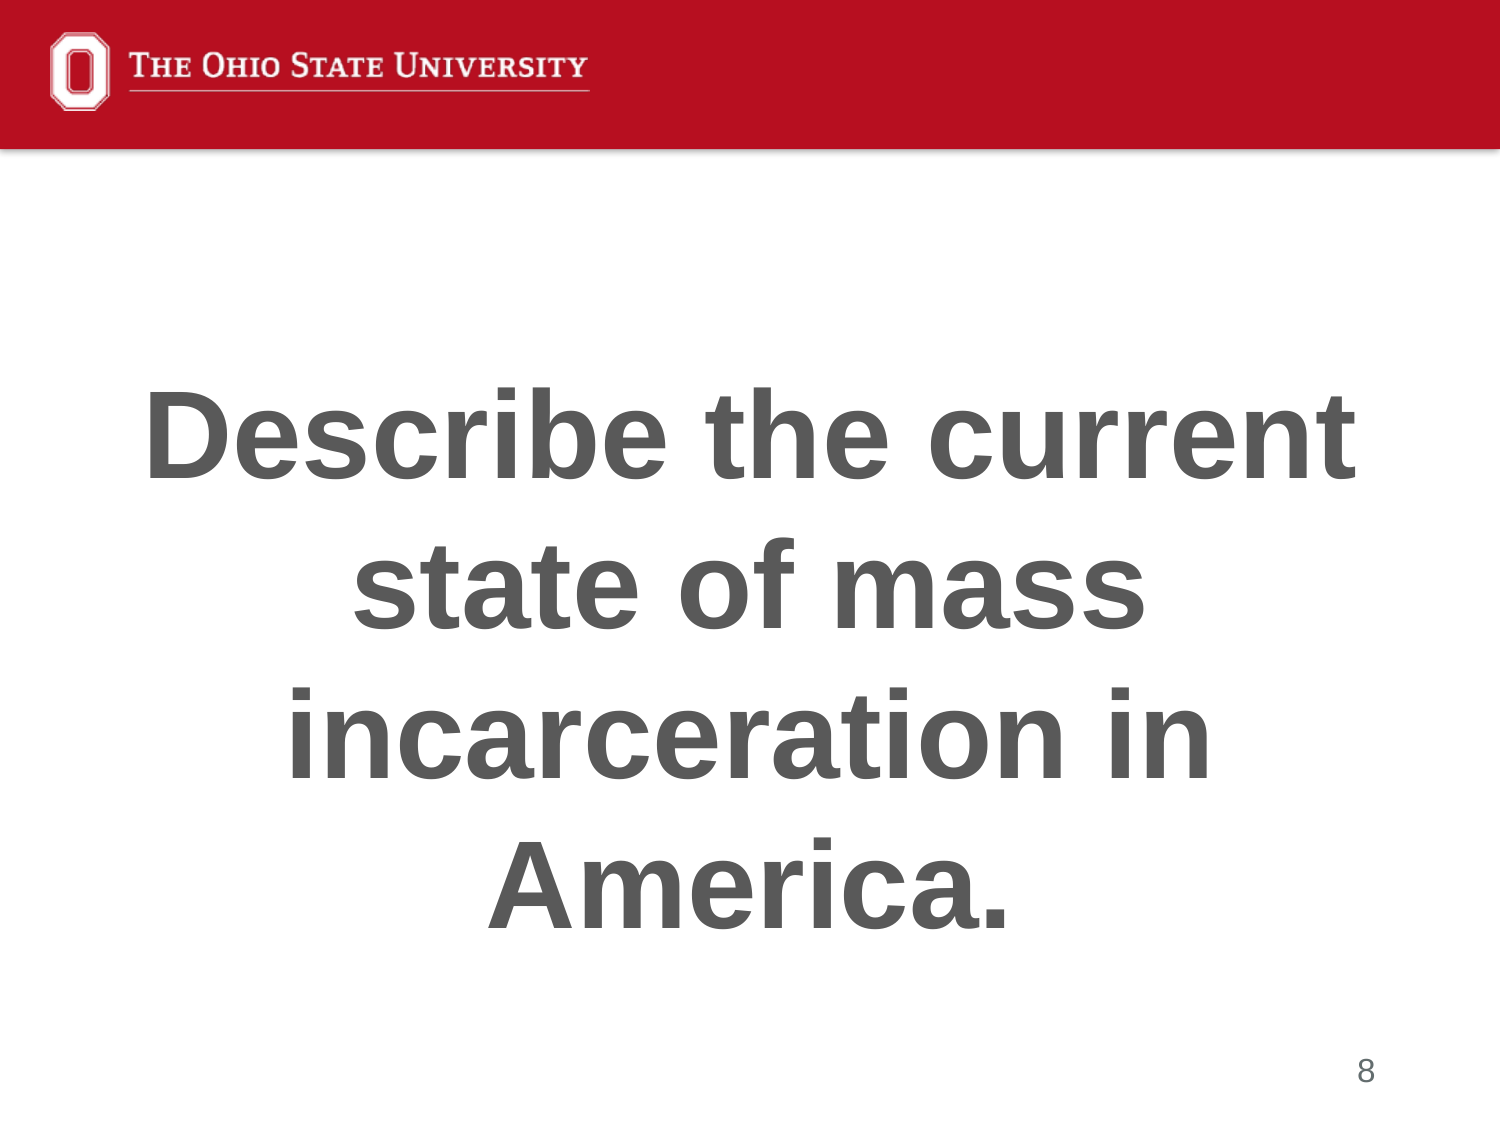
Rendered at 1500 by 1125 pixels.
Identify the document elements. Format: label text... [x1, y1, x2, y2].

list Describe the current state of mass incarceration in America. [75, 171, 1425, 914]
picture [50, 32, 590, 111]
